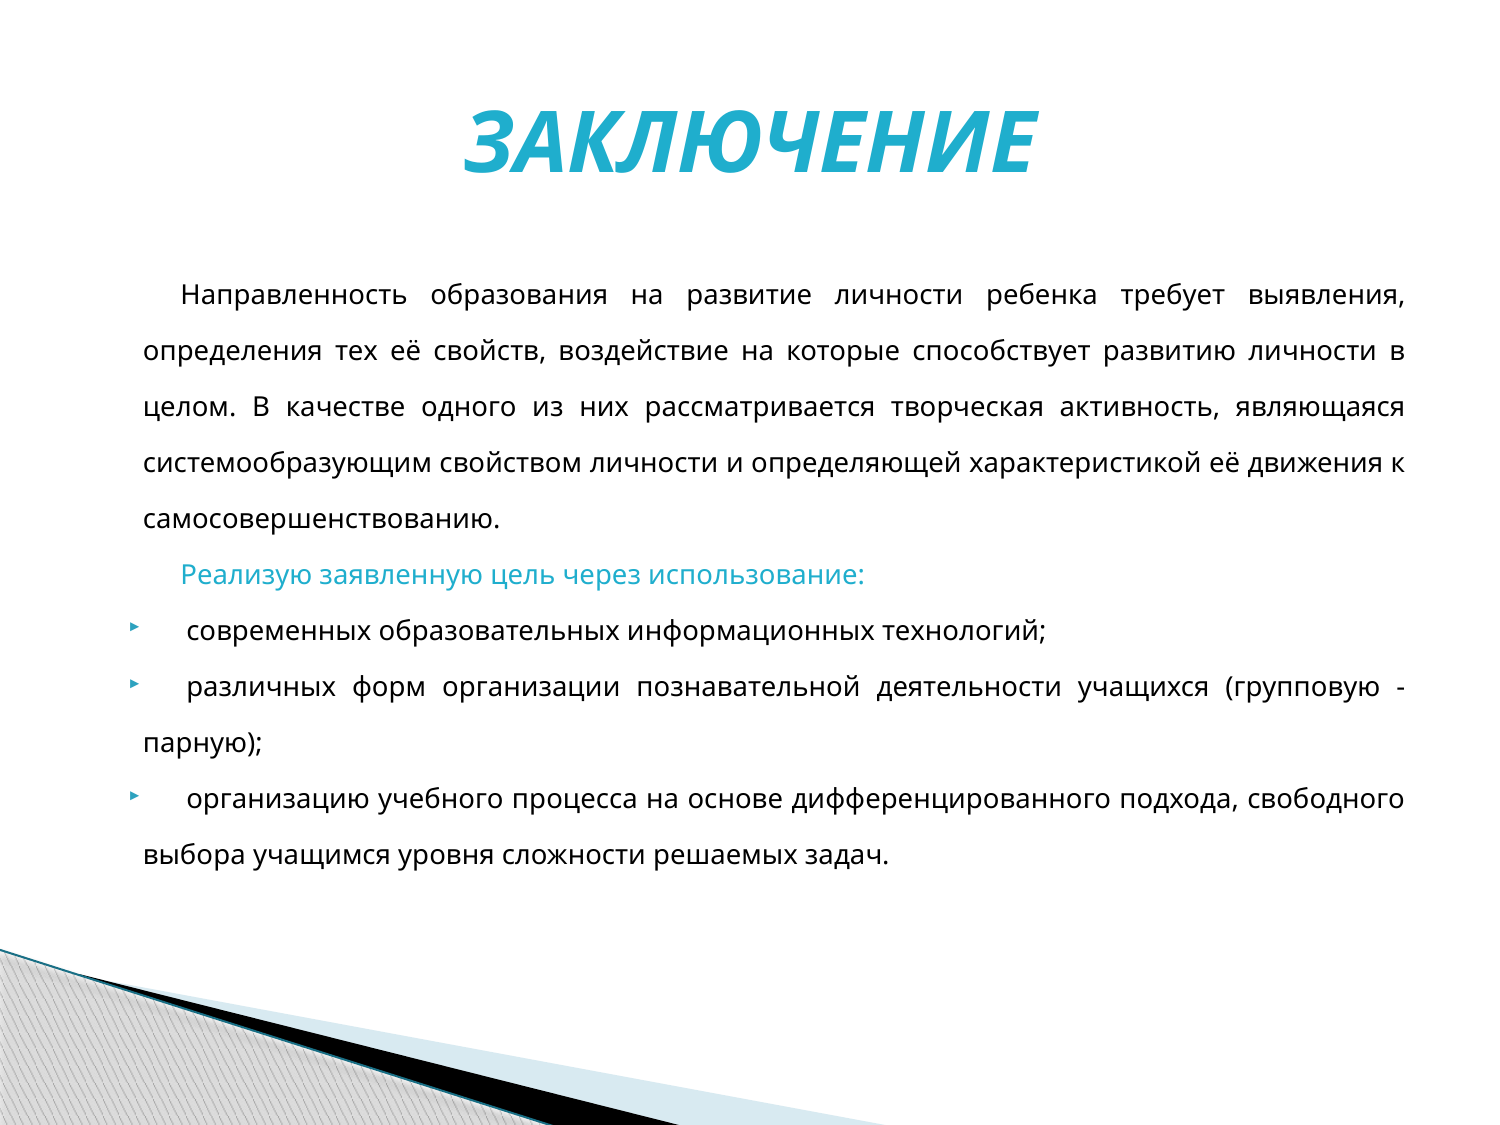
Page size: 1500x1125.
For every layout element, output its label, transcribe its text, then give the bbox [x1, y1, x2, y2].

list Направленность образования на развитие личности ребенка требует выявления, определения тех её свойств, воздействие на которые способствует развитию личности в целом. В качестве одного из них рассматривается творческая активность, являющаяся системообразующим свойством личности и определяющей характеристикой её движения к самосовершенствованию. Реализую заявленную цель через использование: современных образовательных информационных технологий; различных форм организации познавательной деятельности учащихся (групповую - парную); организацию учебного процесса на основе дифференцированного подхода, свободного выбора учащимся уровня сложности решаемых задач. [70, 246, 1421, 942]
title ЗАКЛЮЧЕНИЕ [75, 45, 1425, 233]
